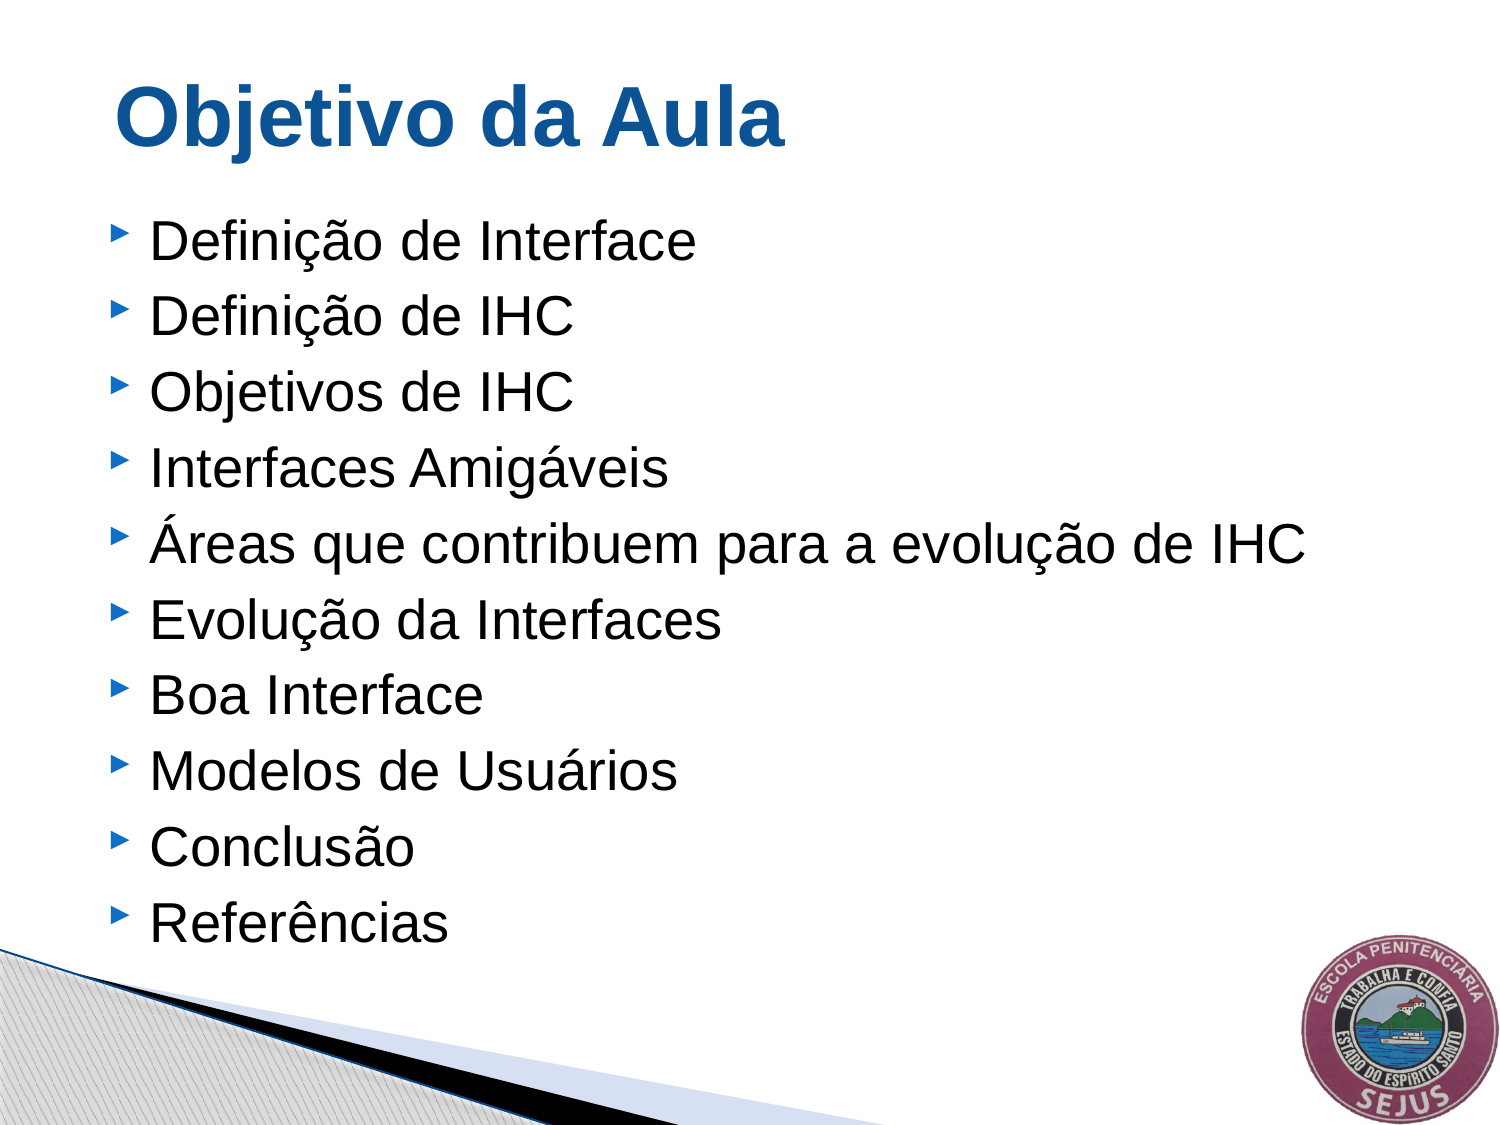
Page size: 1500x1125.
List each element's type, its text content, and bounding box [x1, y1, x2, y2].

picture [1300, 933, 1500, 1125]
list Definição de Interface Definição de IHC Objetivos de IHC Interfaces Amigáveis Áreas que contribuem para a evolução de IHC Evolução da Interfaces Boa Interface Modelos de Usuários Conclusão Referências [75, 196, 1425, 965]
title Objetivo da Aula [100, 30, 1438, 194]
